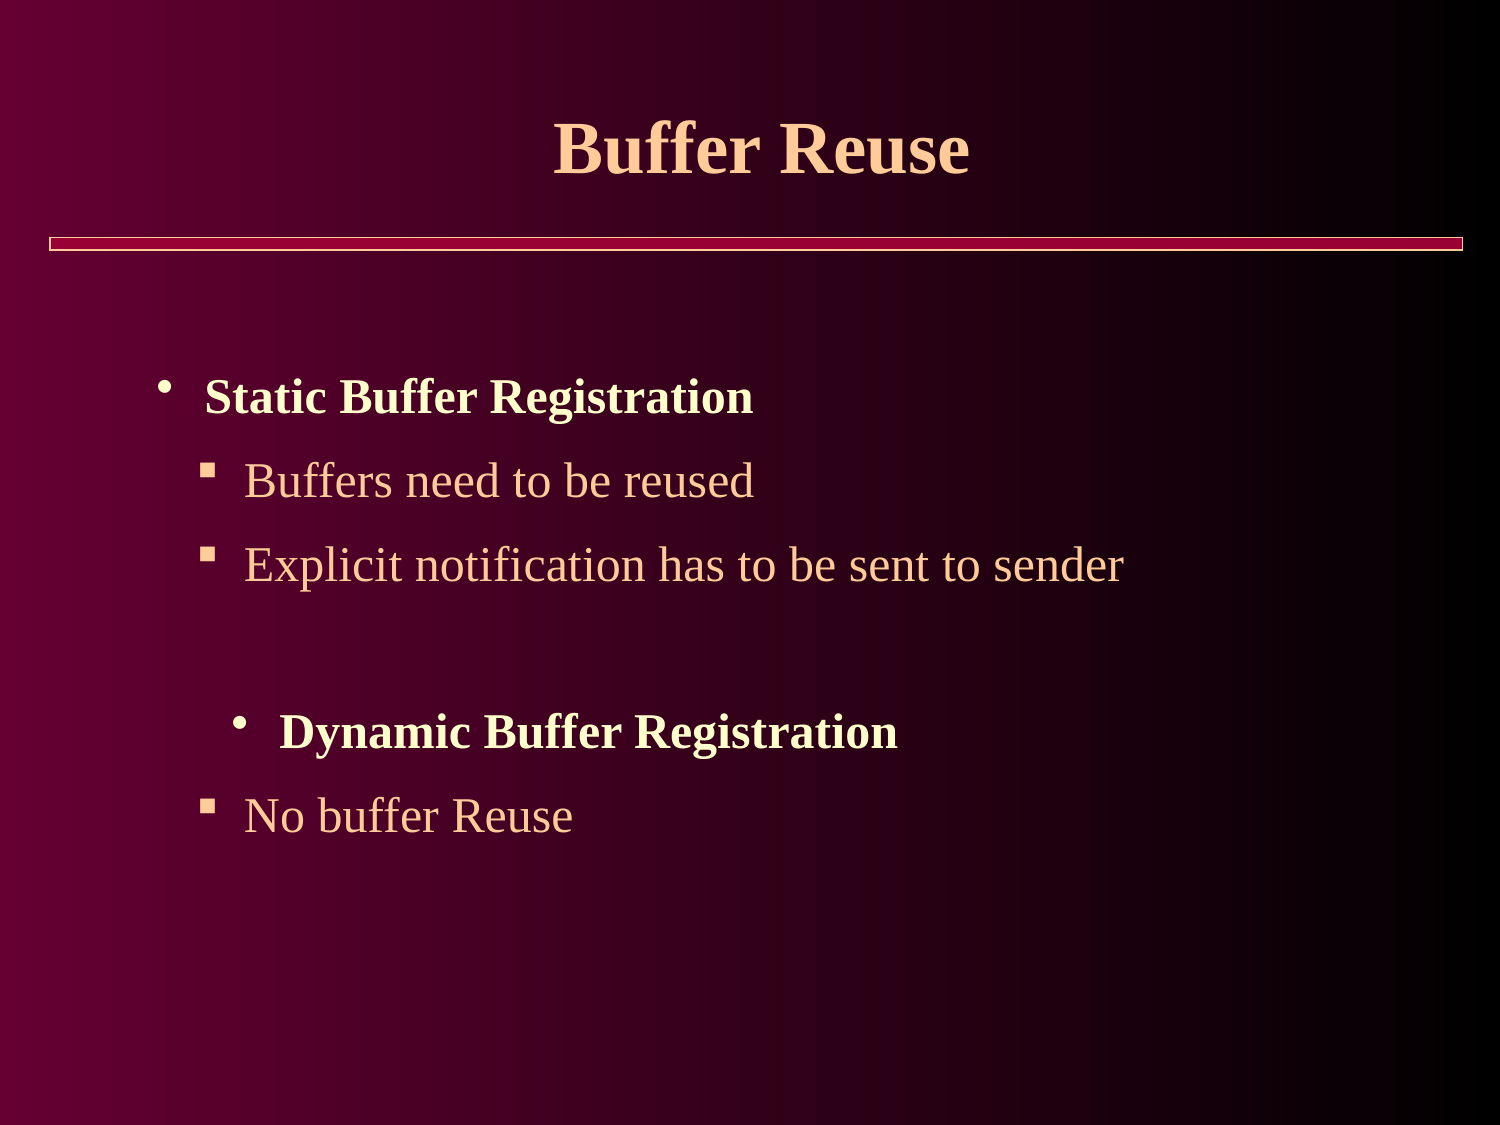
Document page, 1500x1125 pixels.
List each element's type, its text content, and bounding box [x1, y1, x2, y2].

title Buffer Reuse [125, 50, 1400, 237]
text_box Static Buffer Registration Buffers need to be reused Explicit notification has to be sent to sender Dynamic Buffer Registration No buffer Reuse [141, 331, 1140, 851]
text_box [49, 237, 1463, 250]
